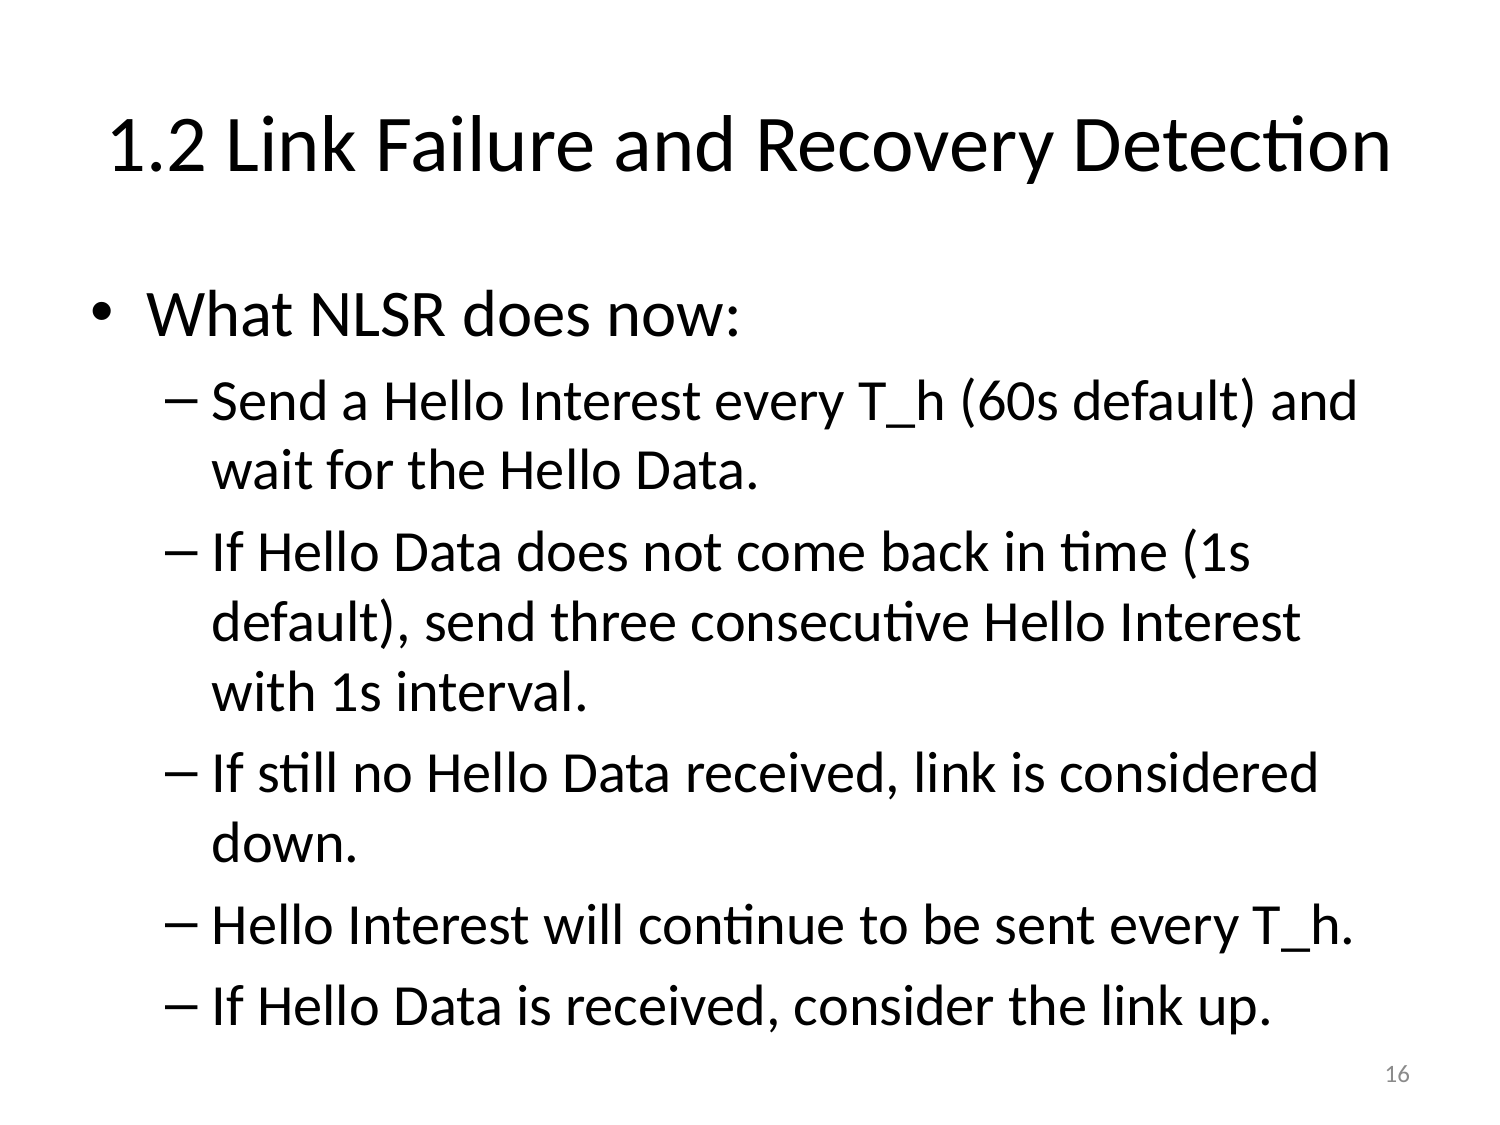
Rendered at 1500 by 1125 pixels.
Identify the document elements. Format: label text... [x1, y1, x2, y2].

title 1.2 Link Failure and Recovery Detection [75, 45, 1425, 233]
list What NLSR does now: Send a Hello Interest every T_h (60s default) and wait for the Hello Data. If Hello Data does not come back in time (1s default), send three consecutive Hello Interest with 1s interval. If still no Hello Data received, link is considered down. Hello Interest will continue to be sent every T_h. If Hello Data is received, consider the link up. [75, 262, 1425, 1103]
slide_number 16 [1074, 1042, 1425, 1103]
